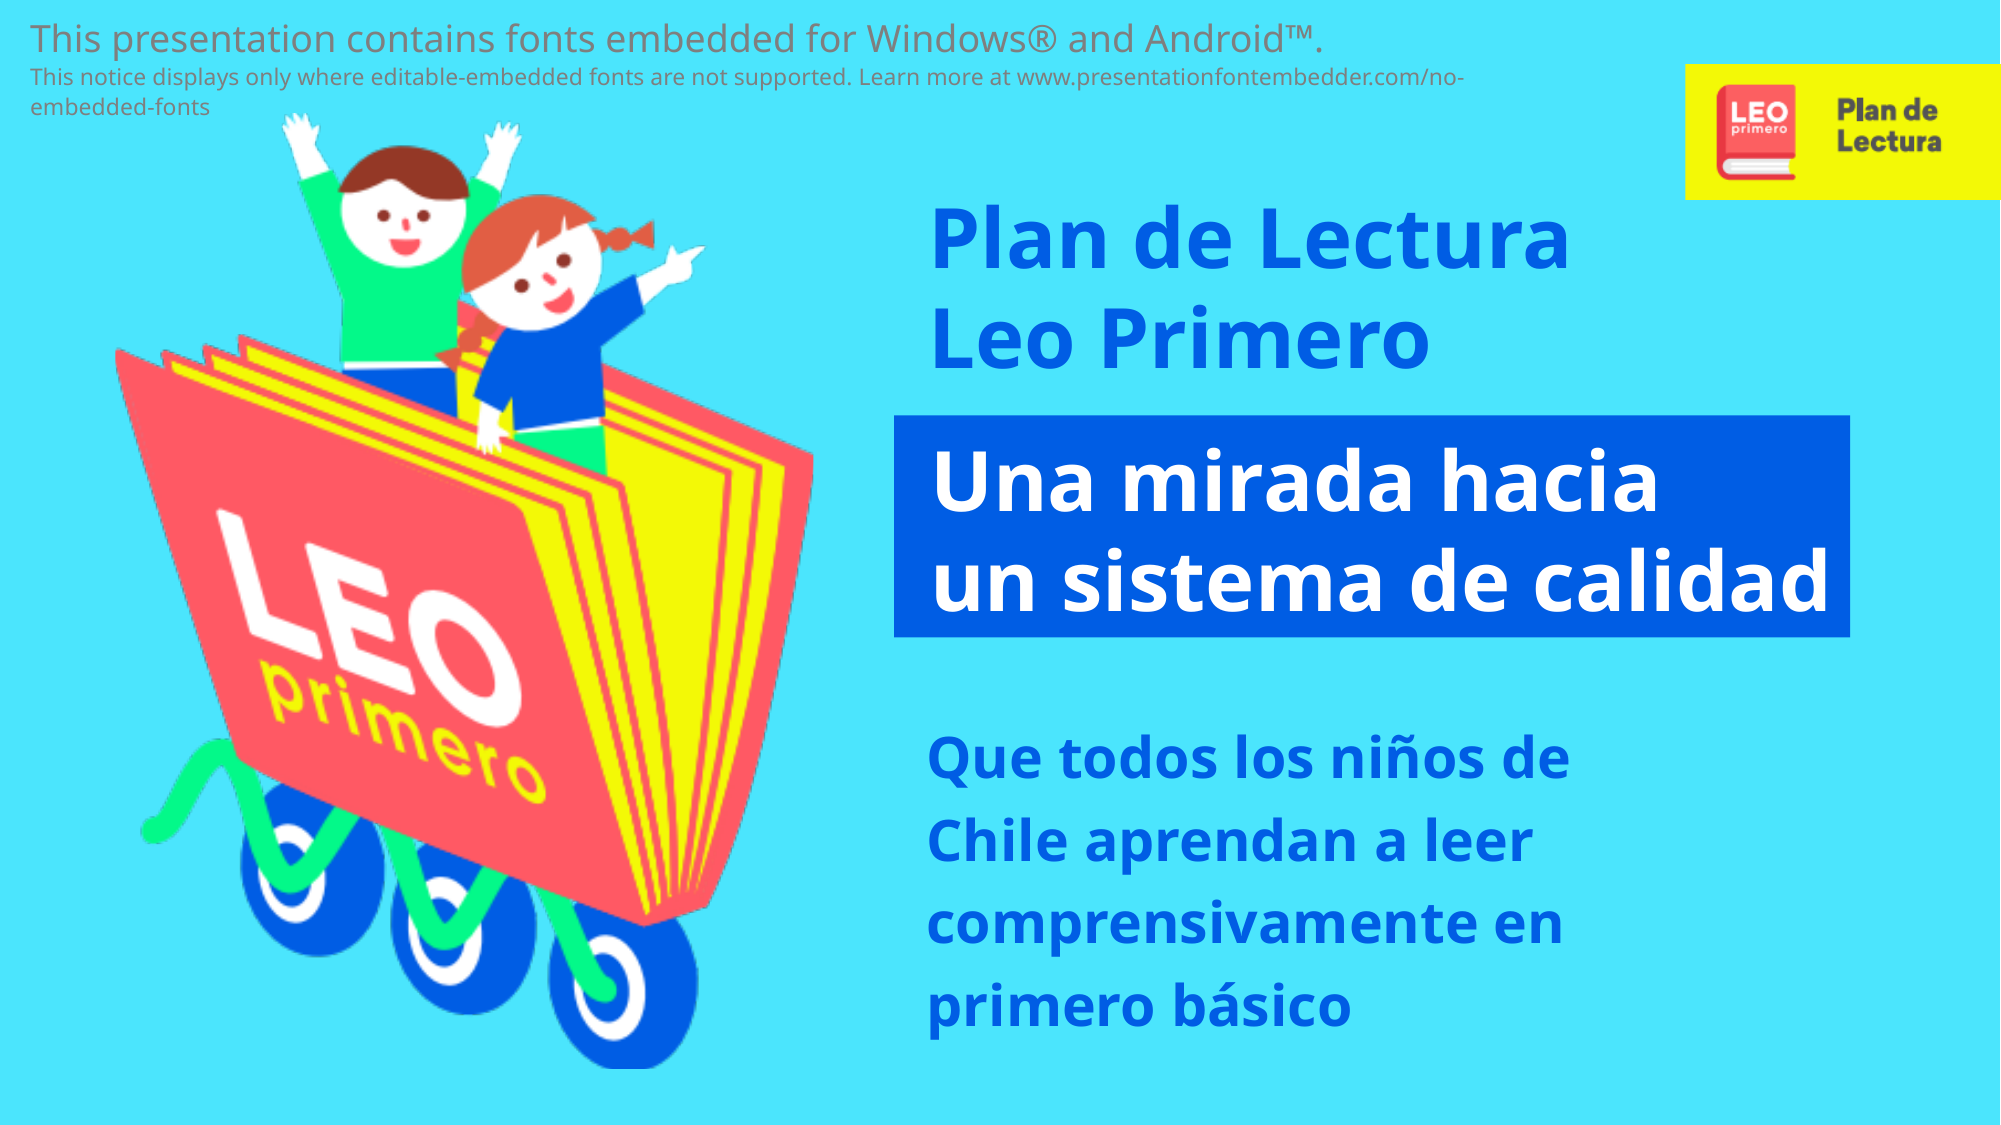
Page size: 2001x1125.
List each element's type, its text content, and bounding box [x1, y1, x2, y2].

text_box [191, 32, 207, 52]
text_box [1277, 24, 1281, 51]
text_box [1306, 26, 1311, 38]
text_box [687, 32, 703, 52]
text_box Plan de Lectura Leo Primero [913, 73, 2000, 393]
text_box [788, 24, 792, 51]
text_box [1146, 26, 1167, 51]
title Una mirada hacia un sistema de calidad [915, 393, 1950, 636]
text_box [458, 32, 474, 51]
text_box [981, 32, 1007, 51]
text_box [390, 32, 394, 51]
text_box [665, 24, 682, 52]
text_box [31, 26, 50, 51]
text_box [1127, 24, 1131, 51]
picture [114, 113, 814, 1069]
text_box [426, 32, 441, 52]
text_box [630, 32, 646, 51]
text_box [54, 24, 59, 51]
subtitle Que todos los niños de Chile aprendan a leer comprensivamente en primero básico [911, 699, 1652, 1052]
text_box [213, 32, 229, 51]
text_box [845, 32, 849, 51]
text_box [744, 24, 748, 51]
text_box [949, 24, 954, 51]
text_box [317, 32, 333, 51]
text_box [608, 32, 624, 52]
text_box [1298, 26, 1302, 38]
text_box [1092, 32, 1096, 51]
text_box [1172, 32, 1176, 51]
text_box [915, 32, 931, 51]
text_box [152, 32, 168, 52]
text_box [1207, 24, 1211, 51]
picture [1685, 64, 2000, 201]
text_box [1219, 32, 1229, 51]
text_box [893, 414, 1851, 638]
text_box [234, 28, 245, 52]
text_box [138, 32, 142, 51]
text_box [544, 32, 548, 51]
text_box [868, 26, 900, 51]
text_box [721, 24, 725, 51]
text_box [115, 32, 132, 60]
